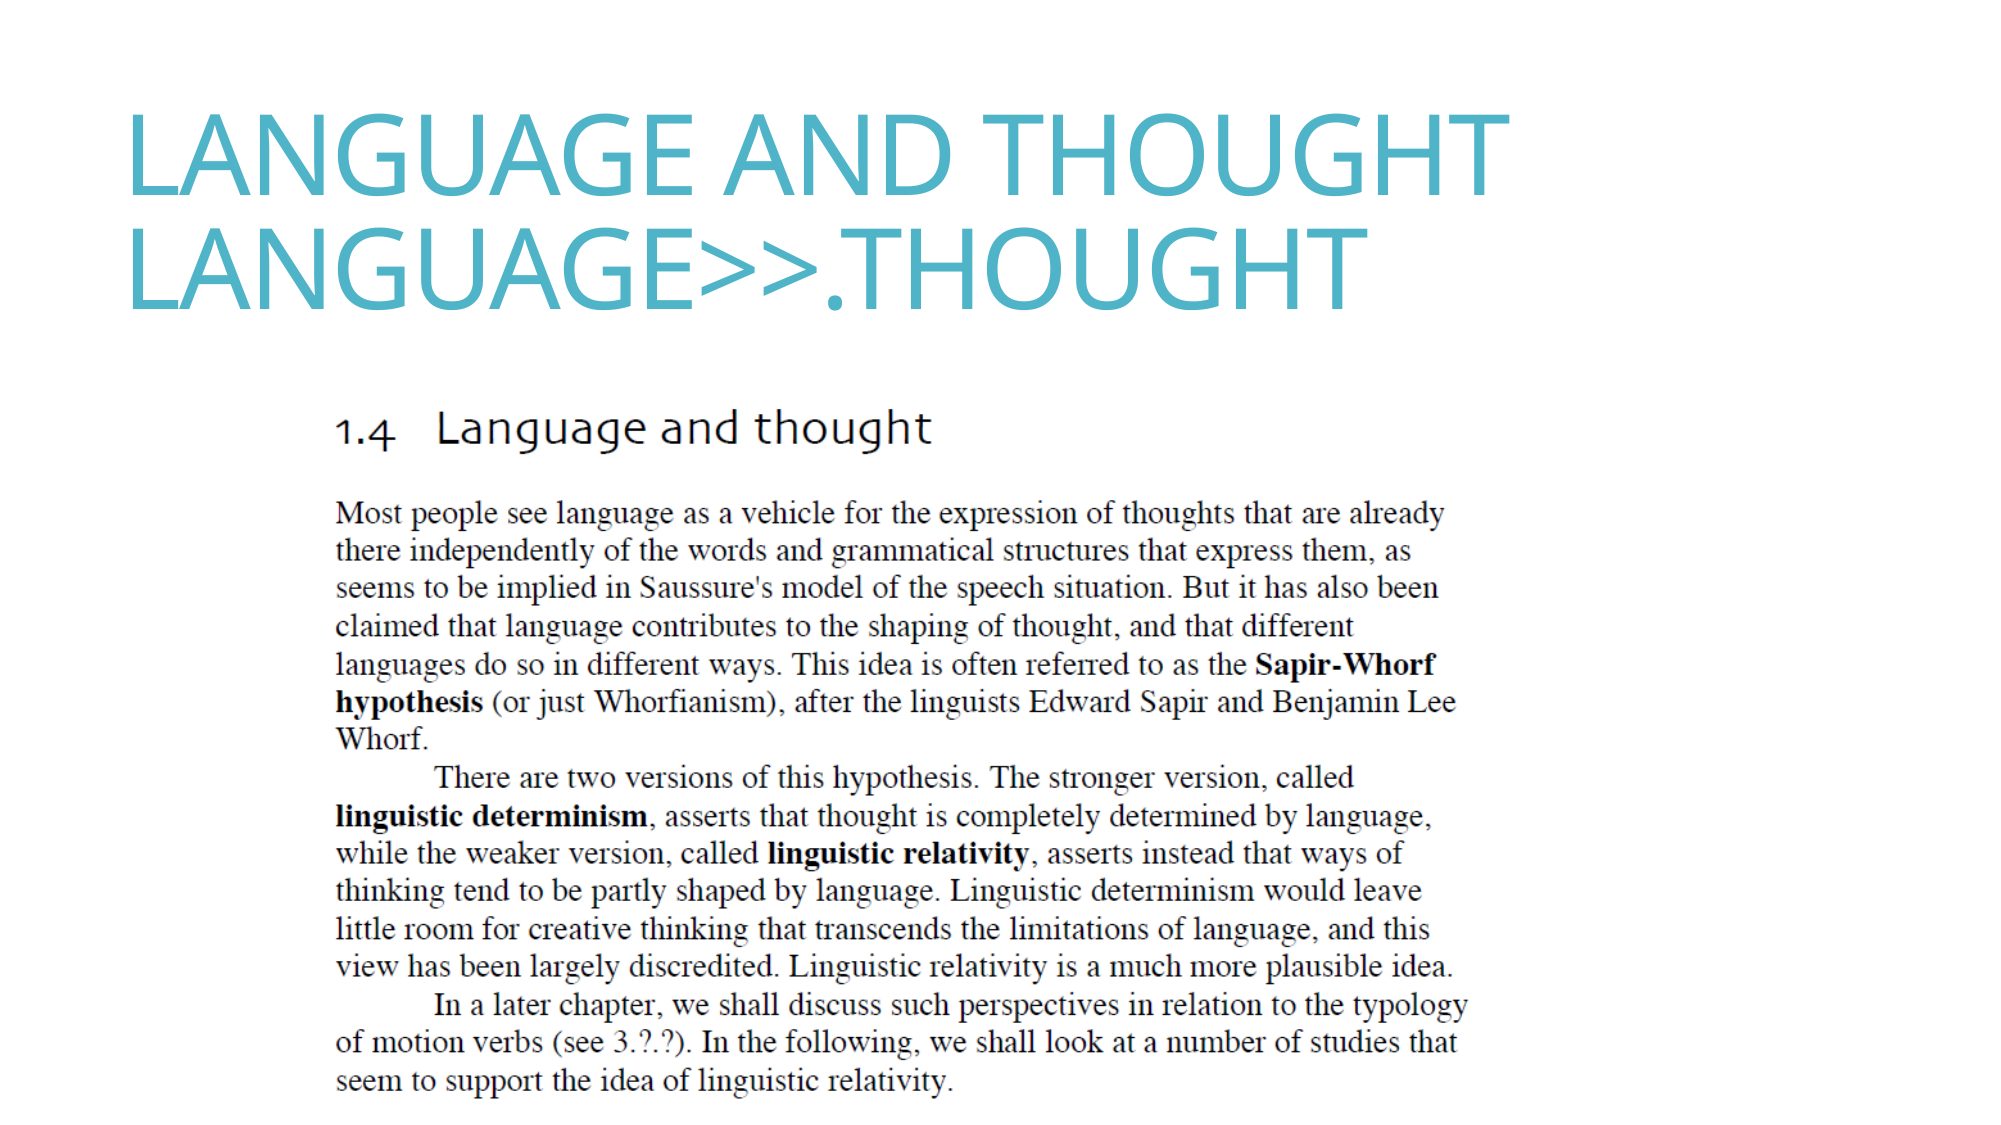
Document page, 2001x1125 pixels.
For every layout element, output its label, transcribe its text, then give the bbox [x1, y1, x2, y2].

title LANGUAGE AND THOUGHT LANGUAGE>>.THOUGHT [107, 81, 1875, 354]
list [258, 375, 1609, 1102]
